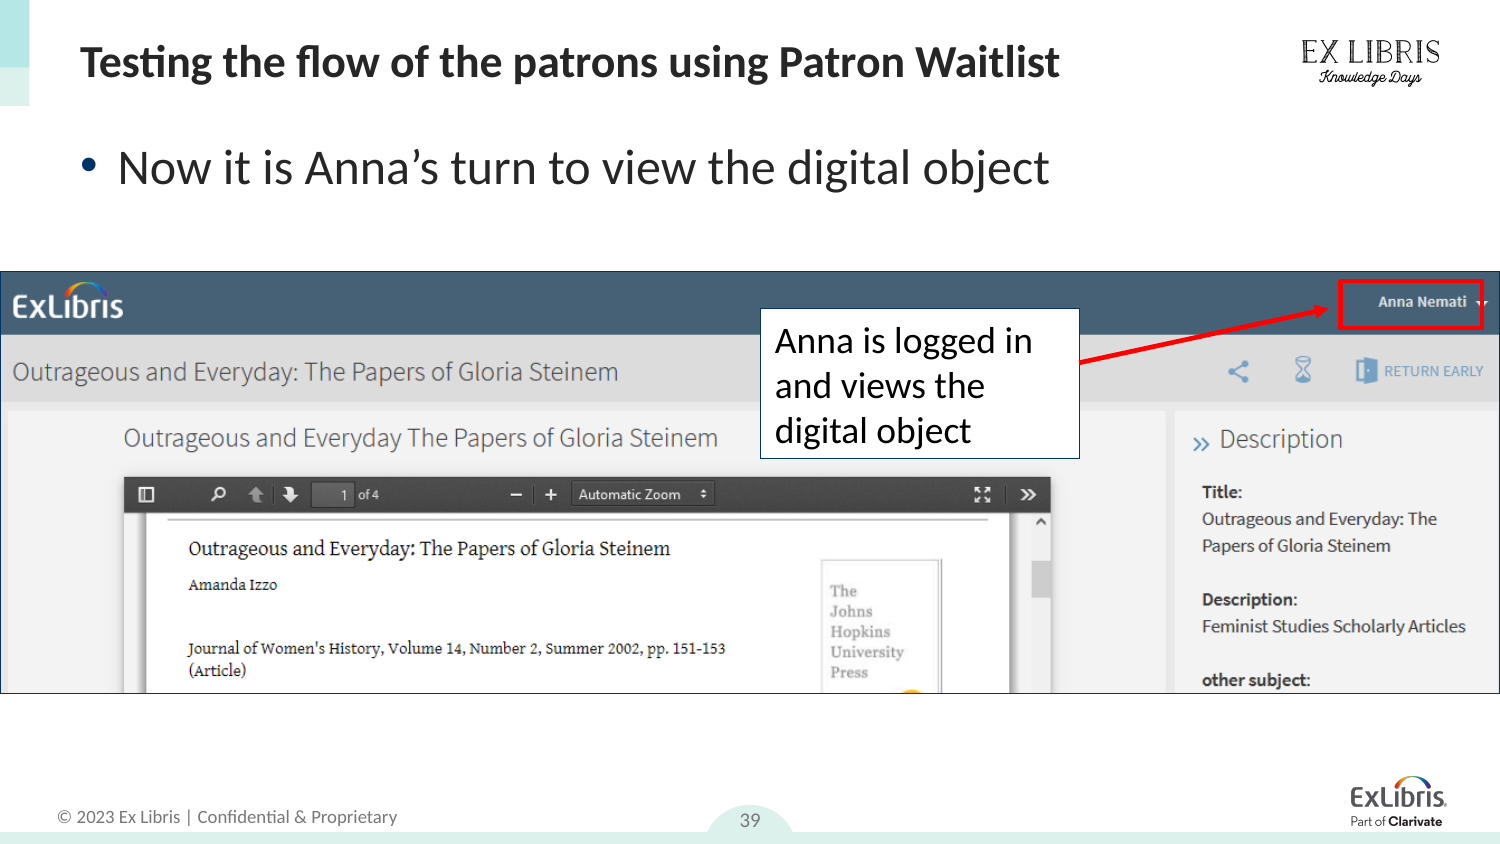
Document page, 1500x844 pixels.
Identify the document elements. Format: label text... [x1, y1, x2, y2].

picture [1351, 776, 1447, 826]
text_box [1078, 308, 1330, 363]
list Now it is Anna’s turn to view the digital object [64, 126, 1447, 221]
title Testing the flow of the patrons using Patron Waitlist [64, 11, 1447, 107]
picture [0, 270, 1500, 694]
slide_number 39 [705, 789, 795, 844]
